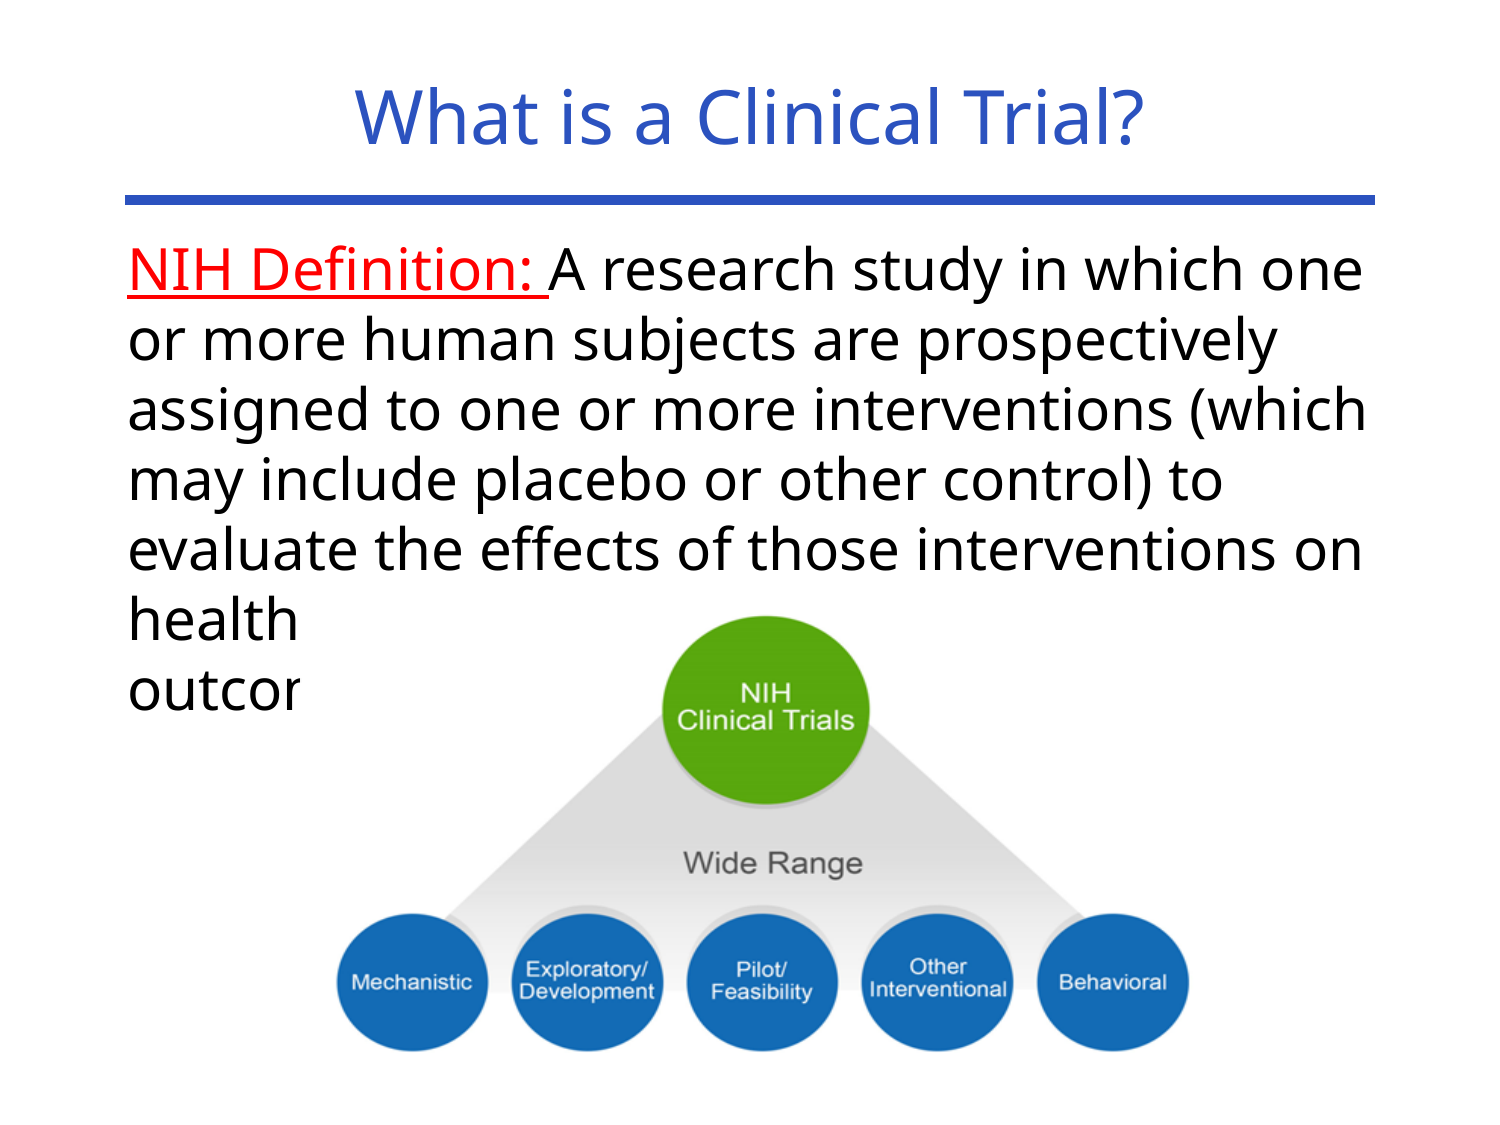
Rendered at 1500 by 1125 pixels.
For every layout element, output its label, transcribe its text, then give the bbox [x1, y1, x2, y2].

picture [299, 593, 1201, 1076]
text_box NIH Definition: A research study in which one or more human subjects are prospectively assigned to one or more interventions (which may include placebo or other control) to evaluate the effects of those interventions on health-related biomedical or behavioral outcomes. [112, 224, 1388, 730]
text_box What is a Clinical Trial? [93, 62, 1407, 168]
